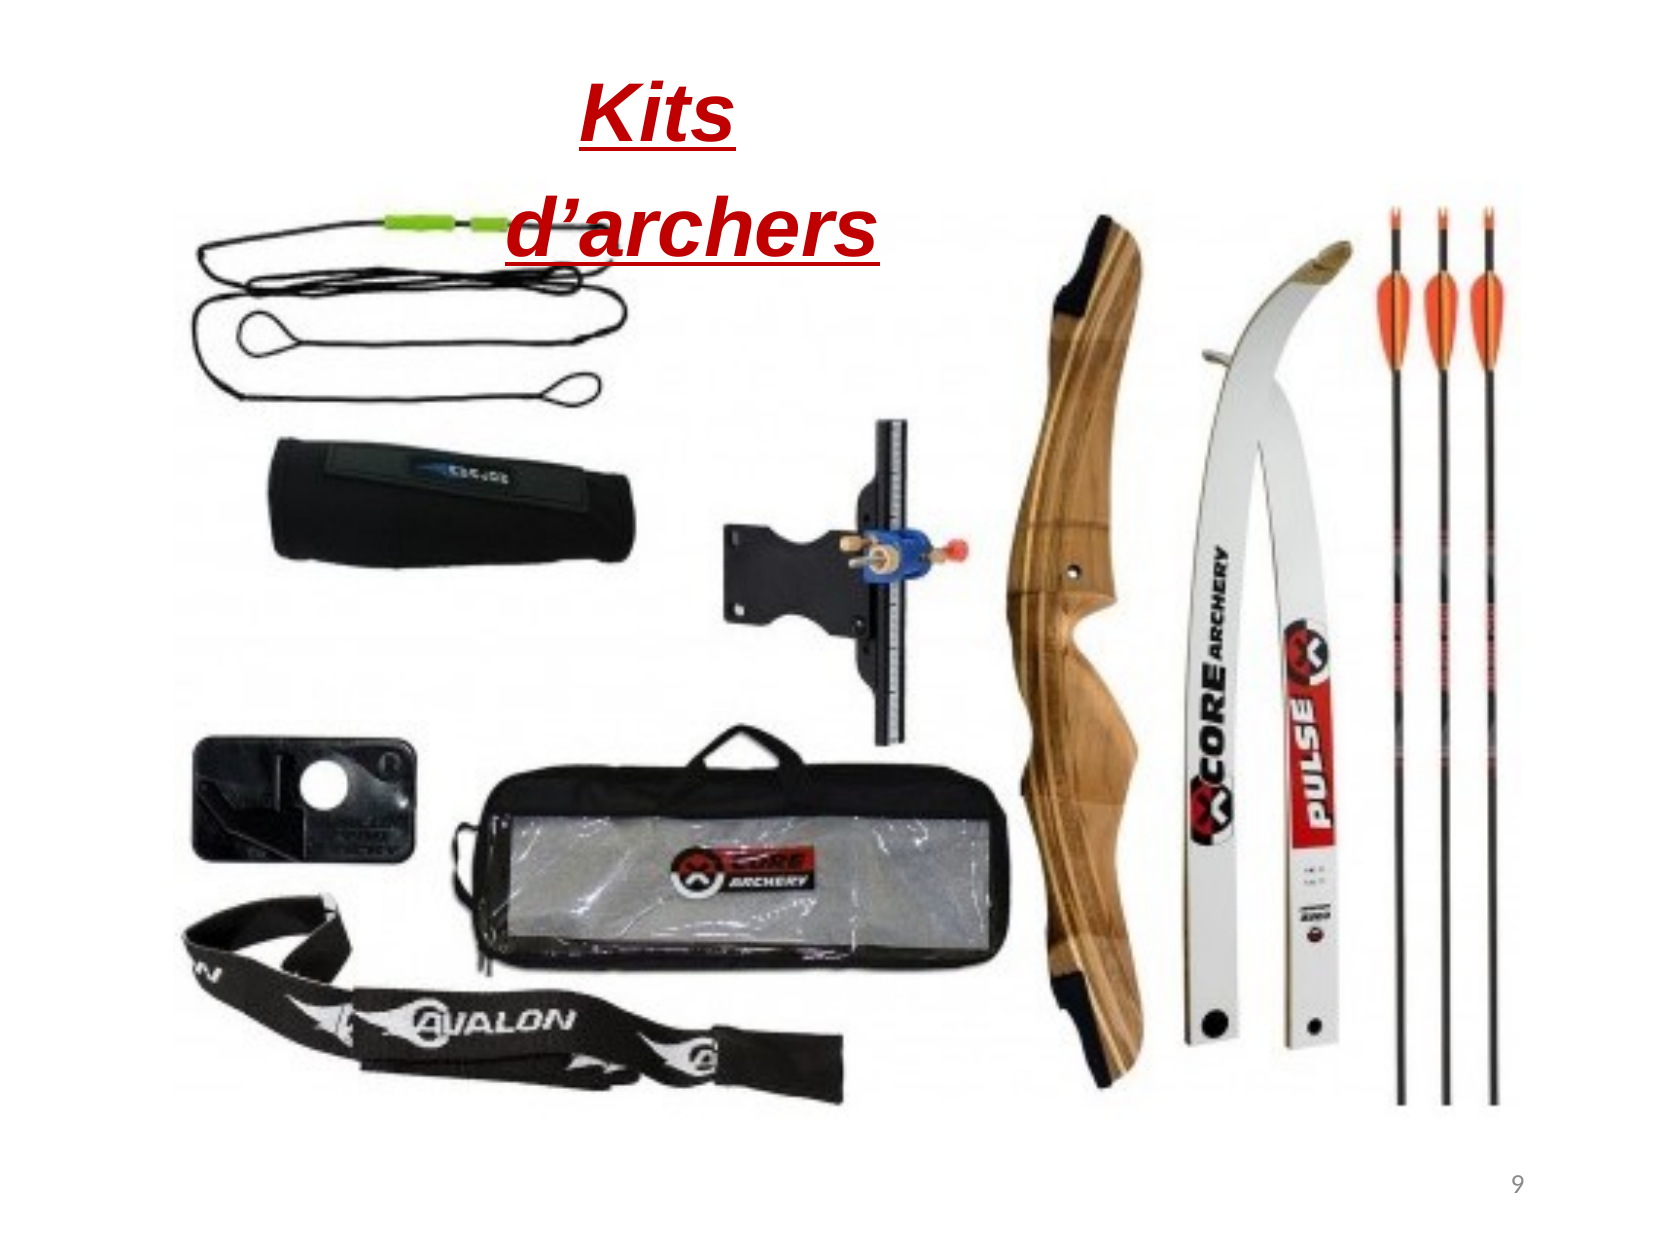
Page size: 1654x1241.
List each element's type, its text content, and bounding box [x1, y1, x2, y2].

picture [172, 137, 1521, 1159]
text_box Kits d’archers [490, 36, 1076, 137]
slide_number 9 [1167, 1149, 1540, 1216]
